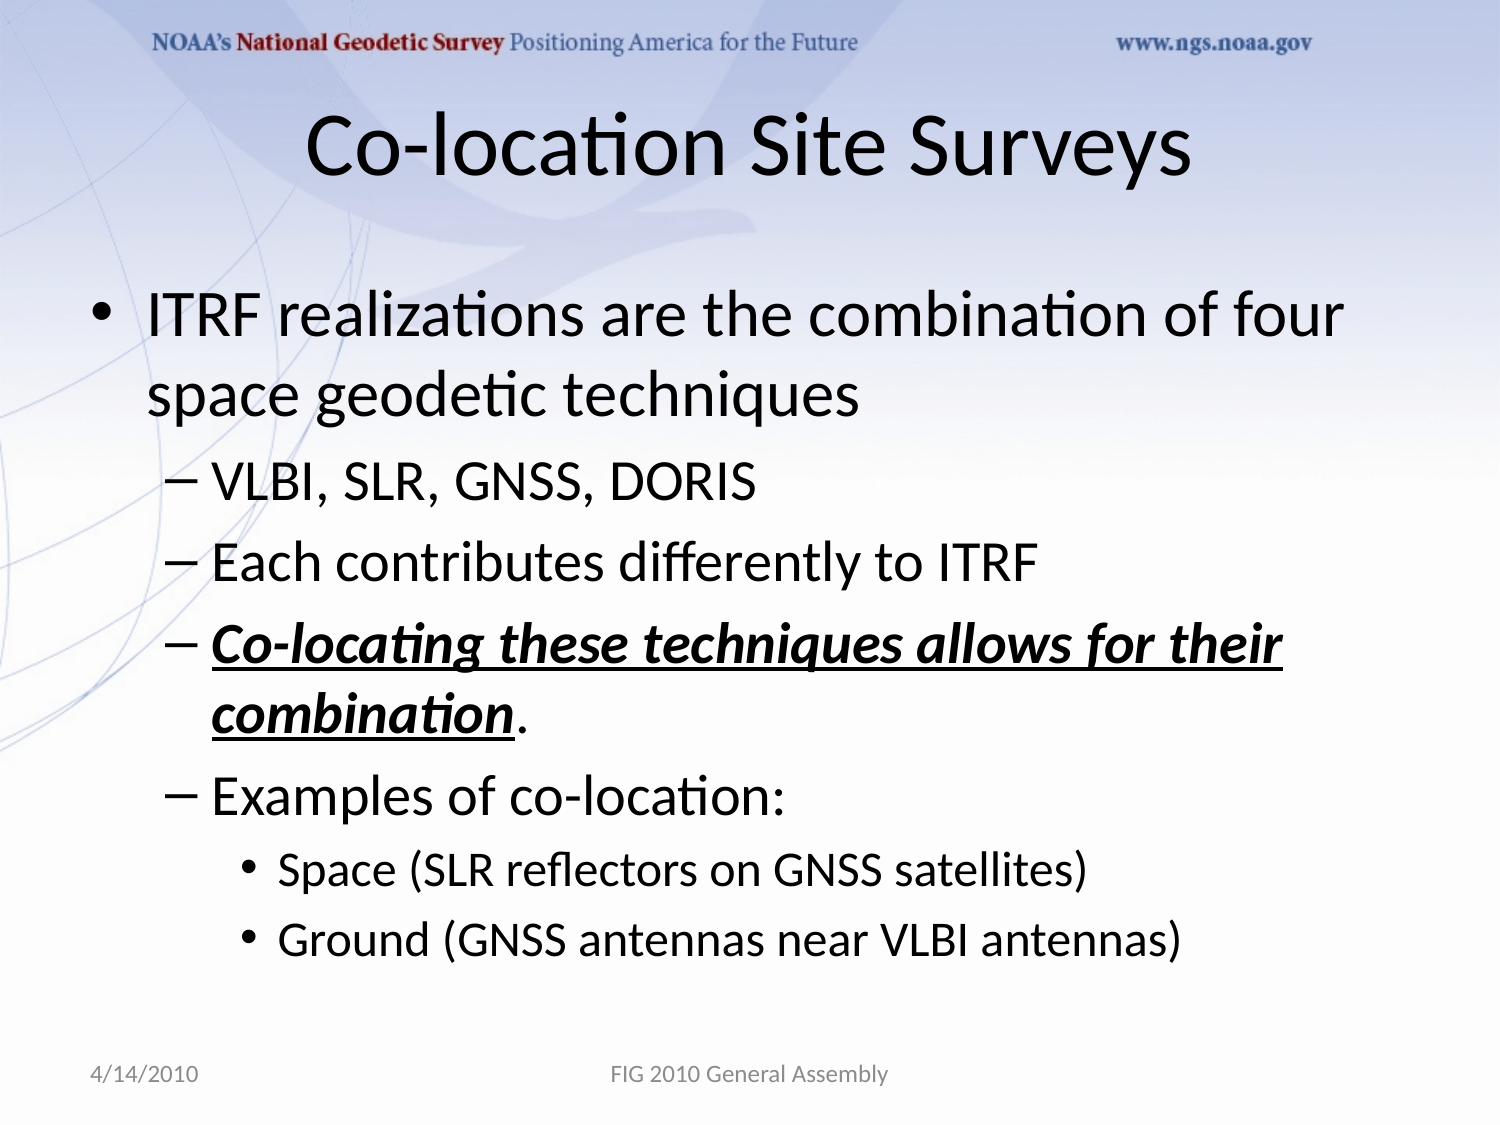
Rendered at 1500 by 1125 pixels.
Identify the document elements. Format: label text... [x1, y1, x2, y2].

picture [0, 0, 1500, 1125]
list ITRF realizations are the combination of four space geodetic techniques VLBI, SLR, GNSS, DORIS Each contributes differently to ITRF Co-locating these techniques allows for their combination. Examples of co-location: Space (SLR reflectors on GNSS satellites) Ground (GNSS antennas near VLBI antennas) [74, 262, 1426, 1006]
footer FIG 2010 General Assembly [512, 1042, 988, 1103]
title Co-location Site Surveys [74, 44, 1426, 233]
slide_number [75, 1042, 425, 1103]
